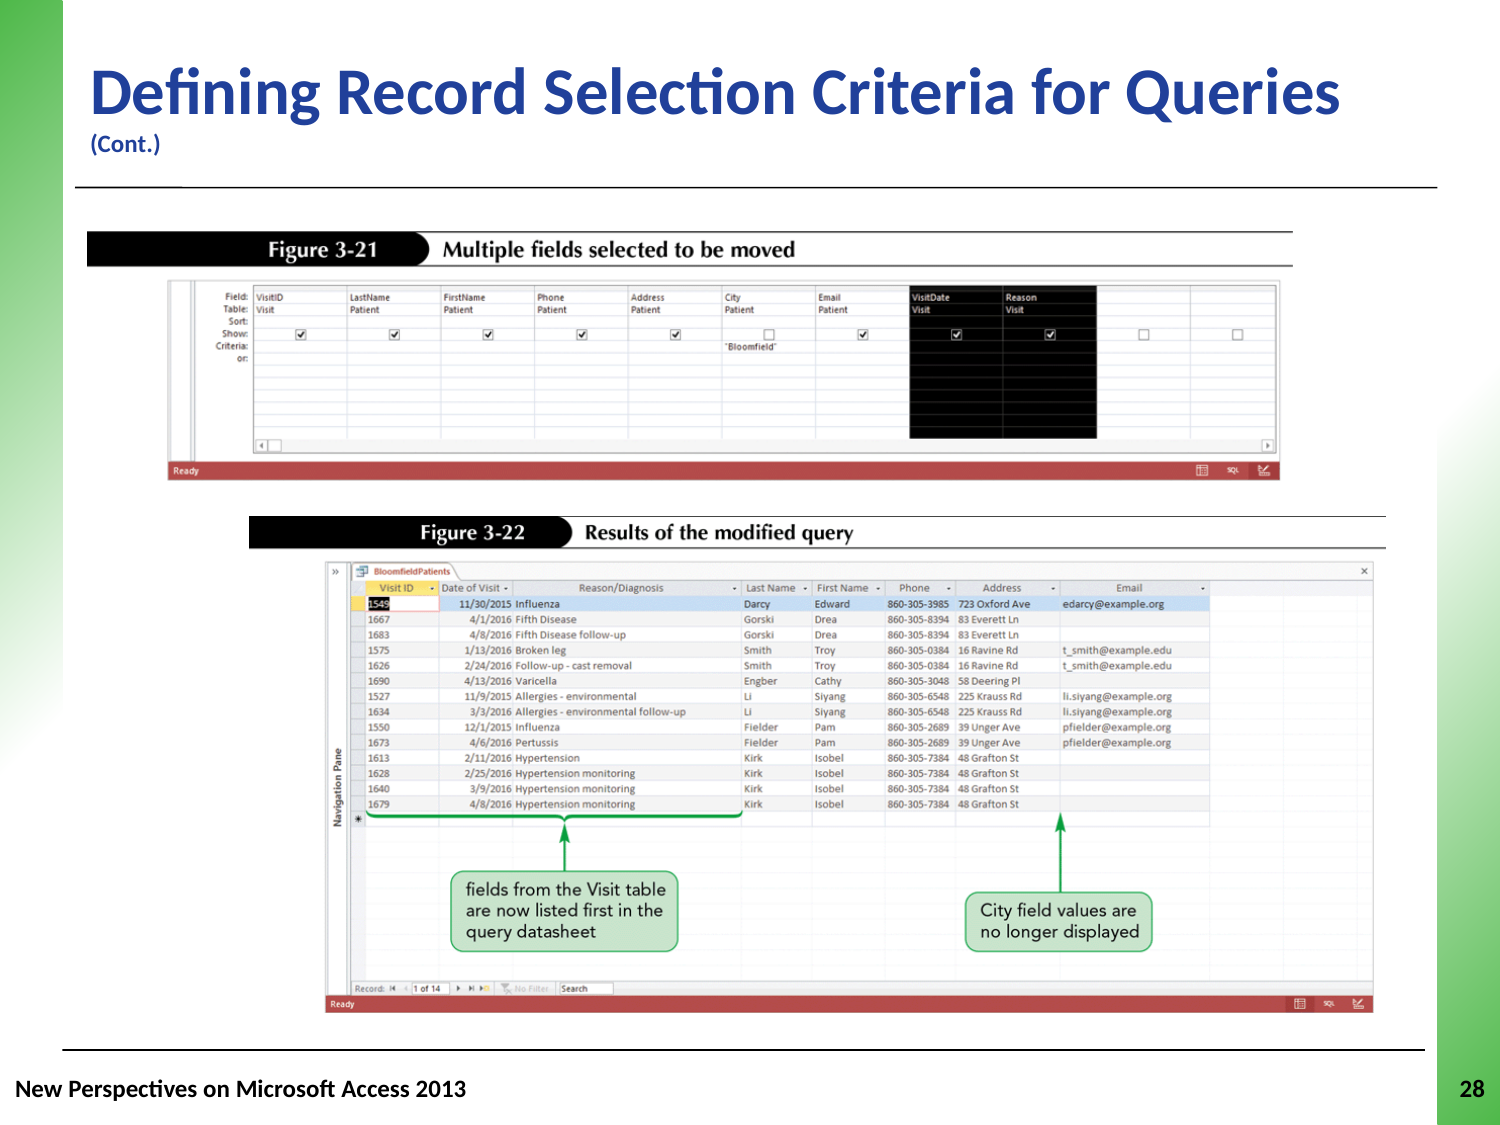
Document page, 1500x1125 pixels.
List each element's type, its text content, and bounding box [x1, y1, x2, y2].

slide_number 28 [1412, 1050, 1500, 1125]
title Defining Record Selection Criteria for Queries (Cont.) [74, 24, 1438, 181]
picture [87, 231, 1293, 481]
picture [249, 516, 1387, 1013]
footer New Perspectives on Microsoft Access 2013 [0, 1050, 1350, 1125]
